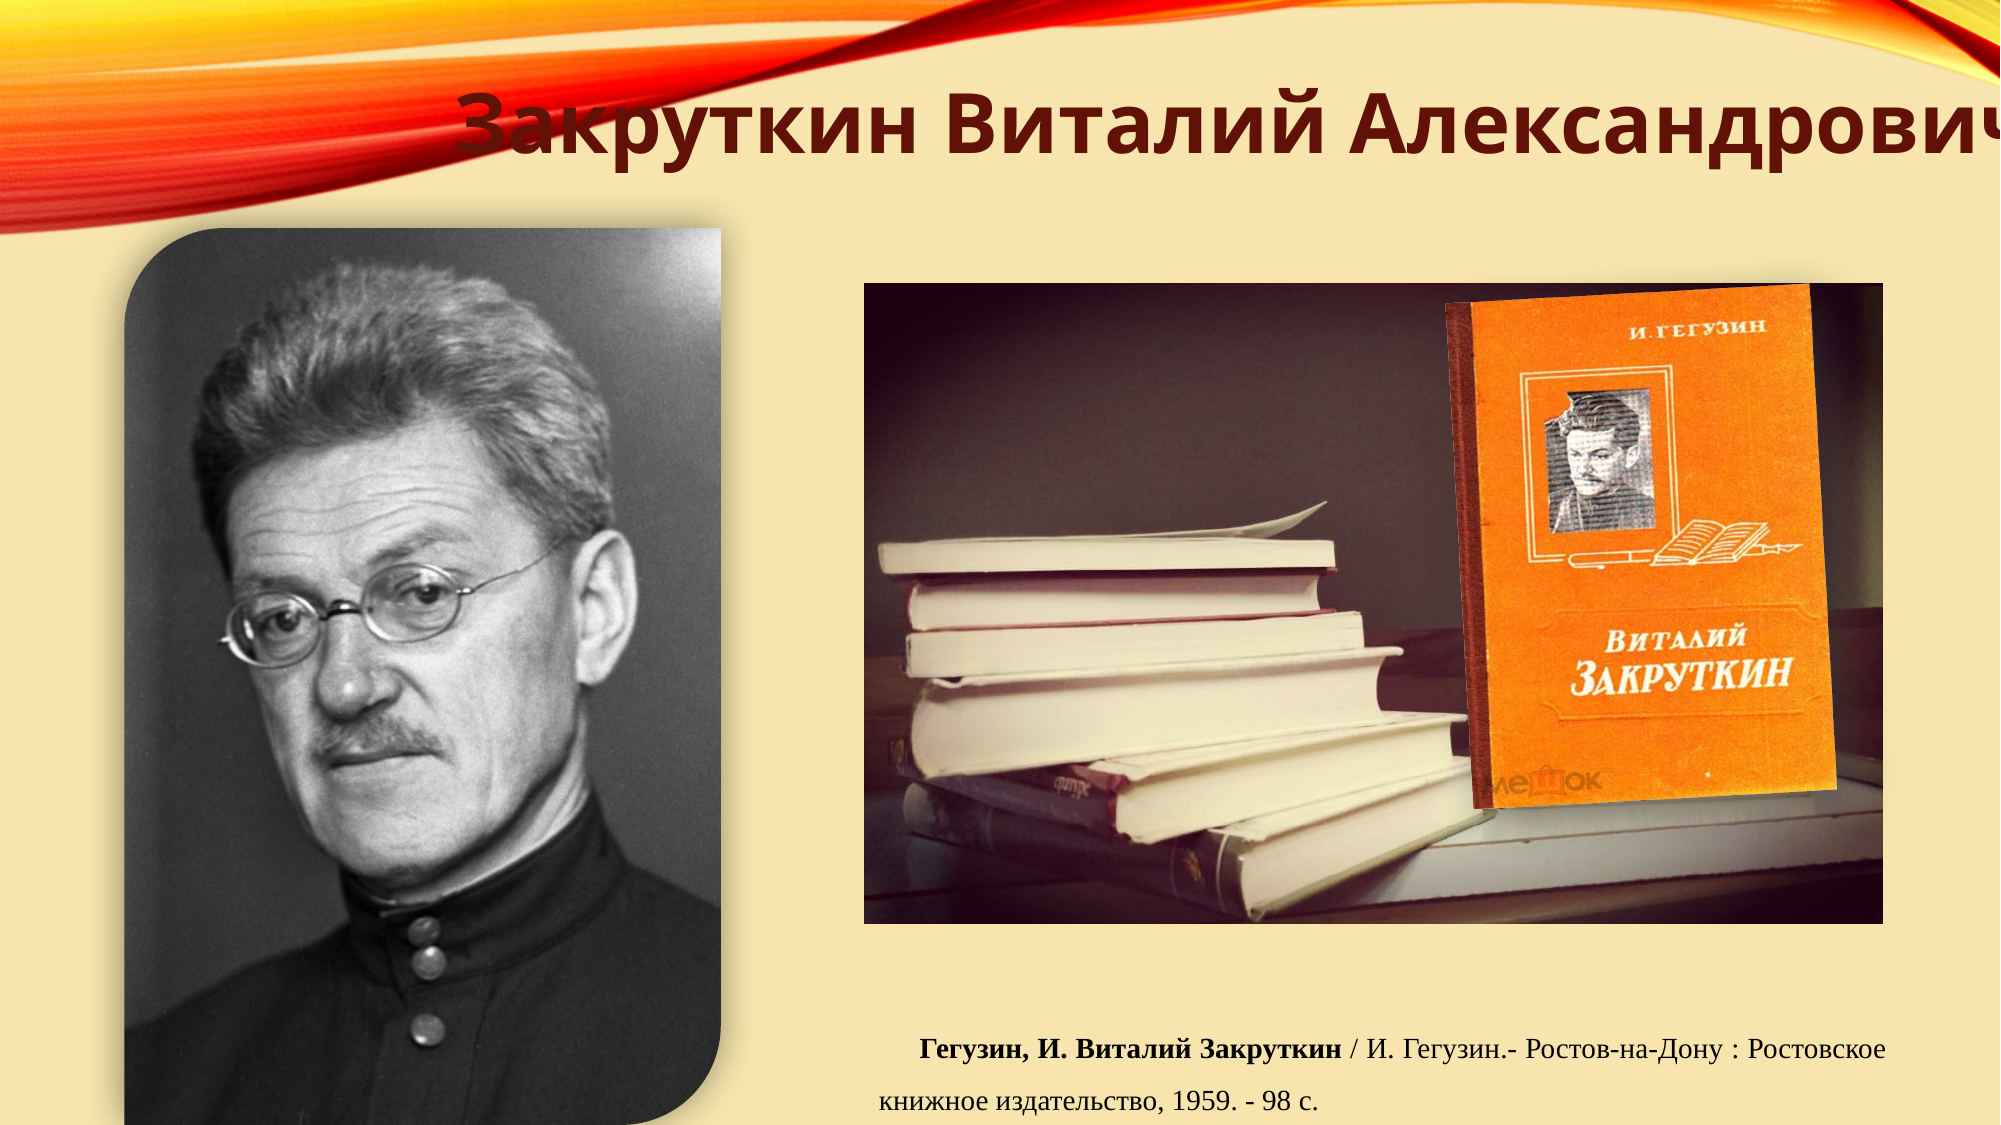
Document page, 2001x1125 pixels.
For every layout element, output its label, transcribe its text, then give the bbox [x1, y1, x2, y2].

text_box Гегузин, И. Виталий Закруткин / И. Гегузин.- Ростов-на-Дону : Ростовское книжное издательство, 1959. - 98 с. [864, 1004, 1902, 1124]
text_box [863, 283, 1884, 925]
text_box Закруткин Виталий Александрович [438, 62, 2000, 178]
picture [0, 0, 2000, 1125]
